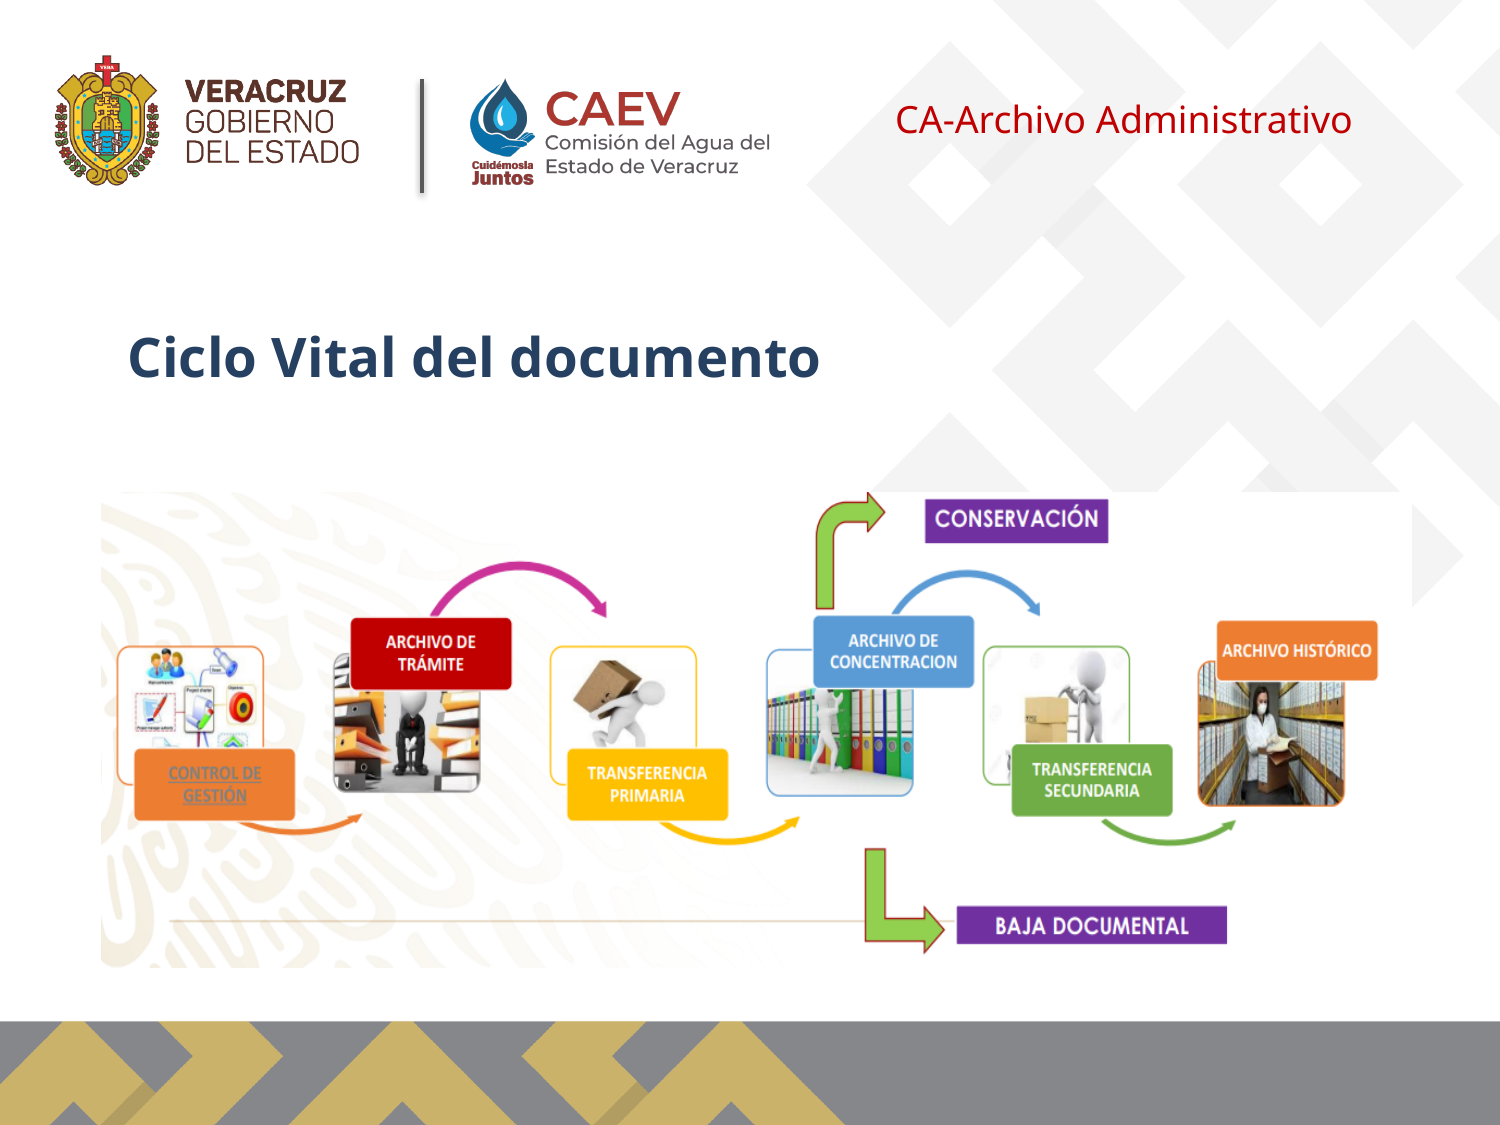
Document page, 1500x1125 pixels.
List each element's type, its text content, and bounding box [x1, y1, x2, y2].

text_box Ciclo Vital del documento [112, 226, 1388, 491]
picture [0, 0, 1500, 1125]
text_box CA-Archivo Administrativo [880, 88, 1369, 148]
